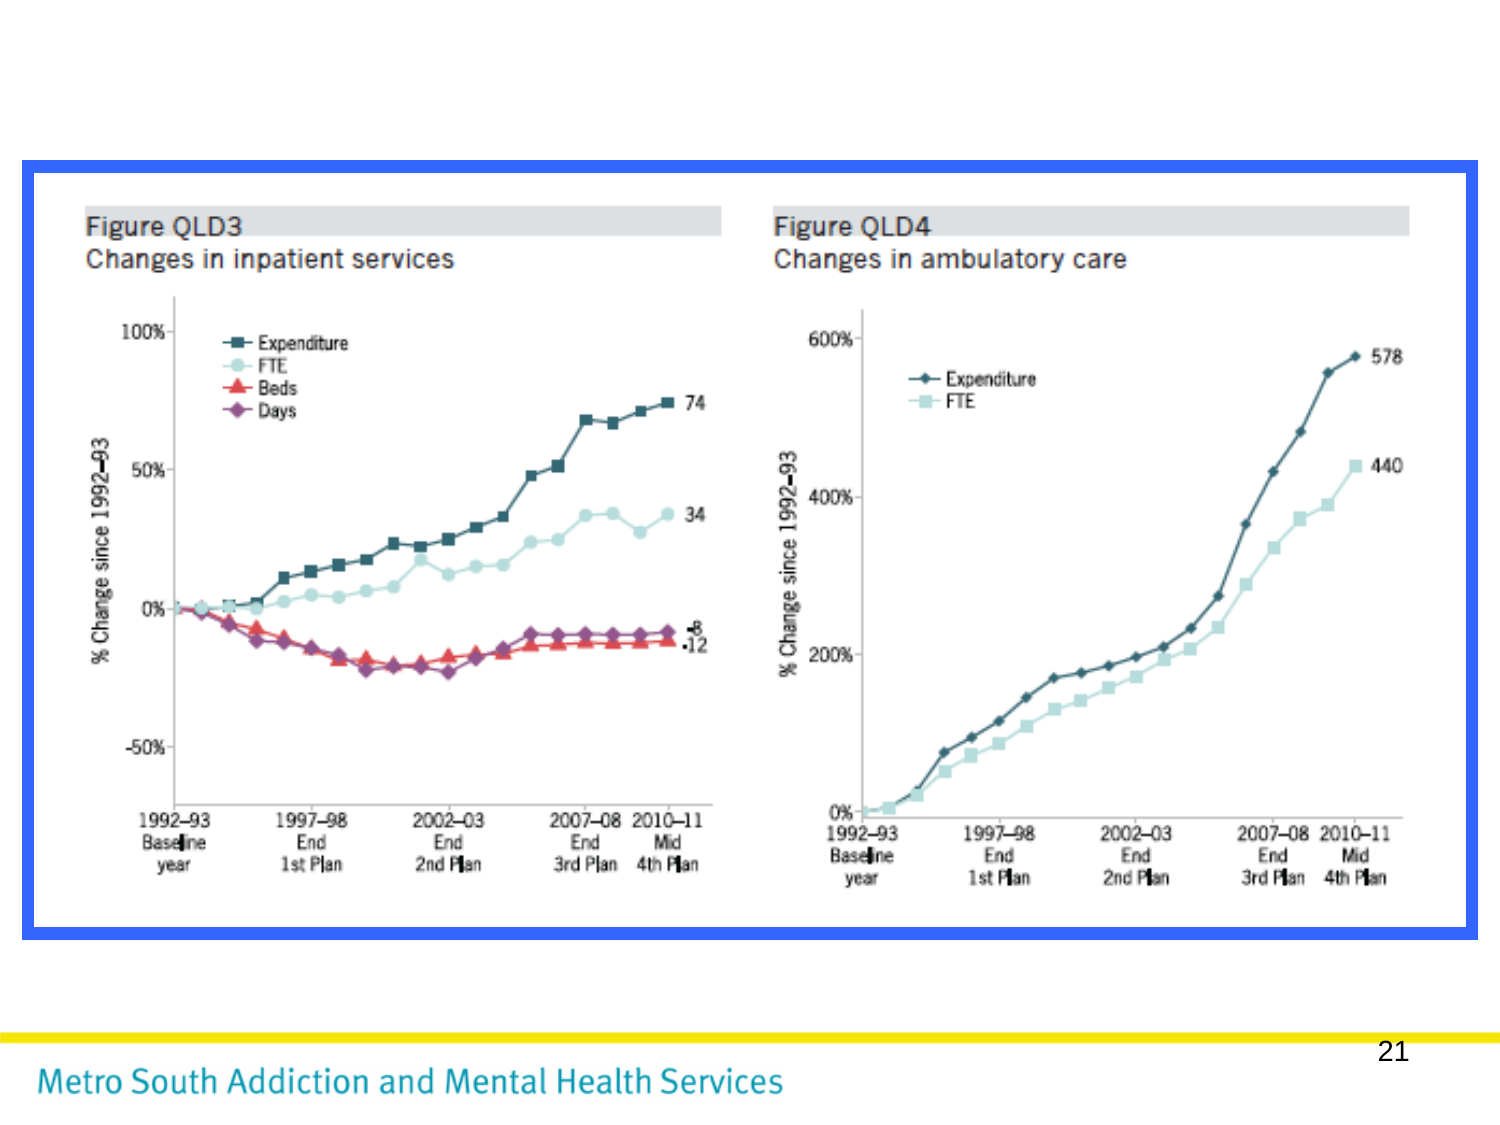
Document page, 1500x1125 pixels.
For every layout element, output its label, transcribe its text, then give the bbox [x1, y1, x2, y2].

picture [0, 0, 1500, 1125]
slide_number 21 [1074, 1024, 1425, 1103]
